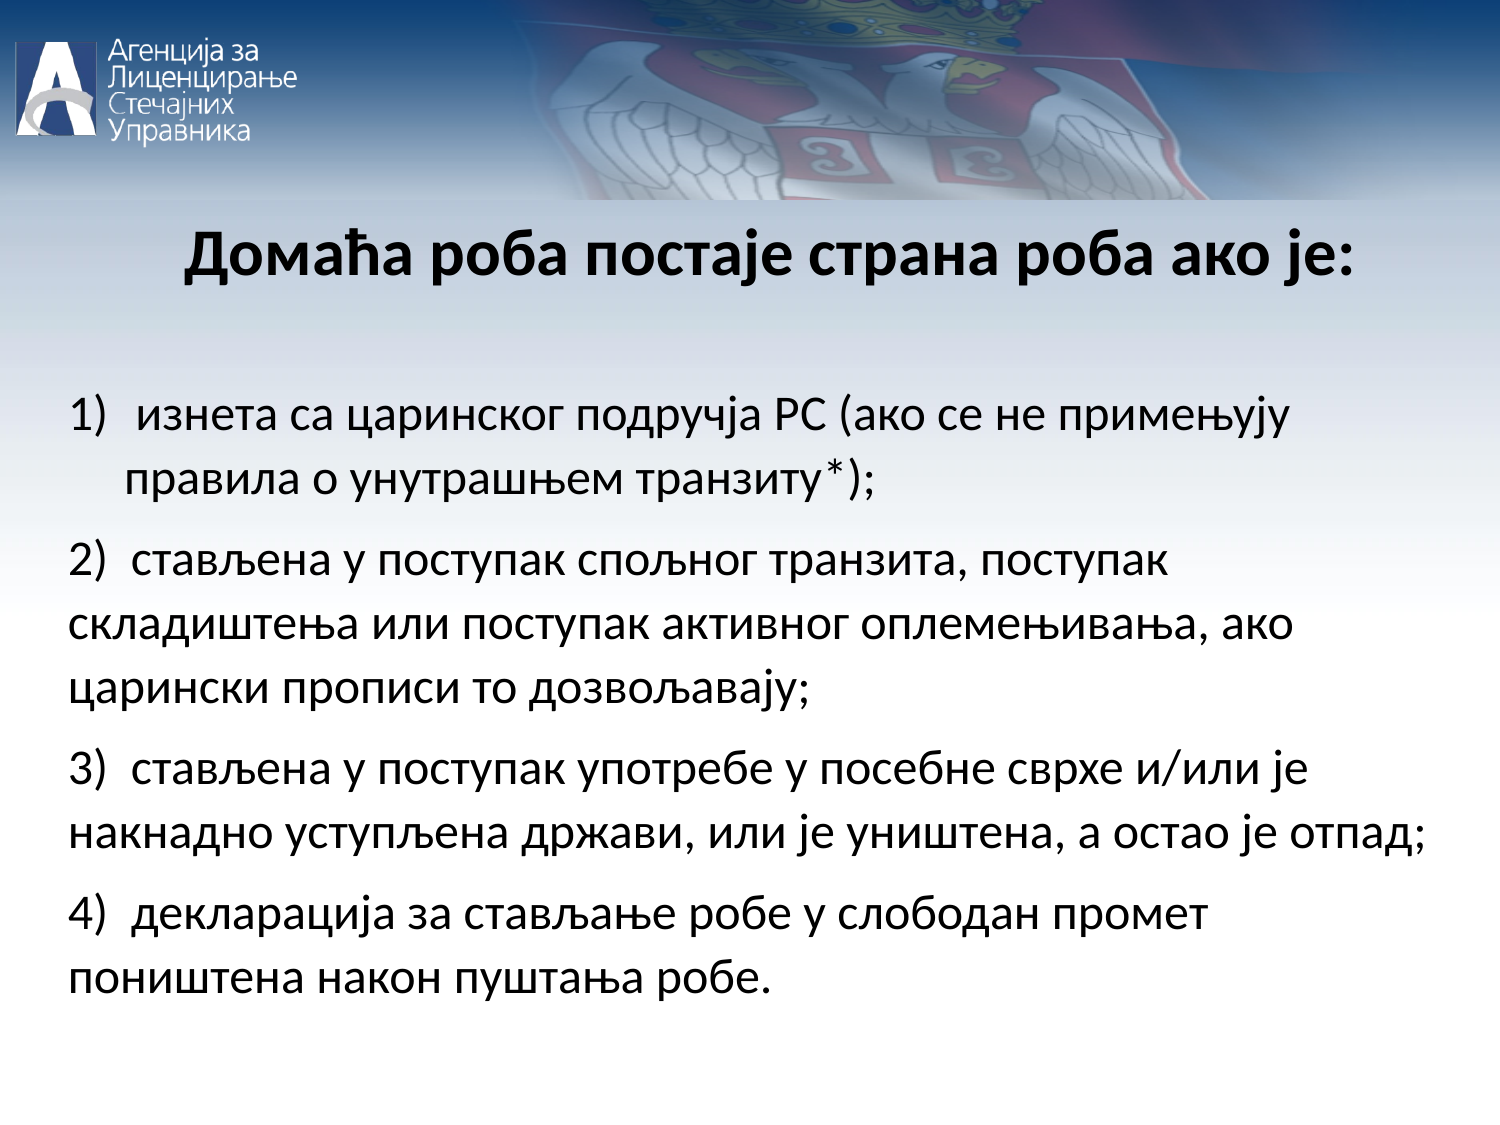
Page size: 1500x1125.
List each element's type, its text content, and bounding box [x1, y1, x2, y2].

list Домаћа роба постаје страна роба ако је: 1) изнета са царинског подручја РС (ако се не примењују правила о унутрашњем транзиту*); 2) стављена у поступак спољног транзита, поступак складиштења или поступак активног оплемењивања, ако царински прописи то дозвољавају; 3) стављена у поступак употребе у посебне сврхе и/или је накнадно уступљена држави, или је уништена, а остао је отпад; 4) декларација за стављање робе у слободан промет поништена након пуштања робе. [53, 196, 1447, 1071]
picture [0, 0, 1500, 1113]
